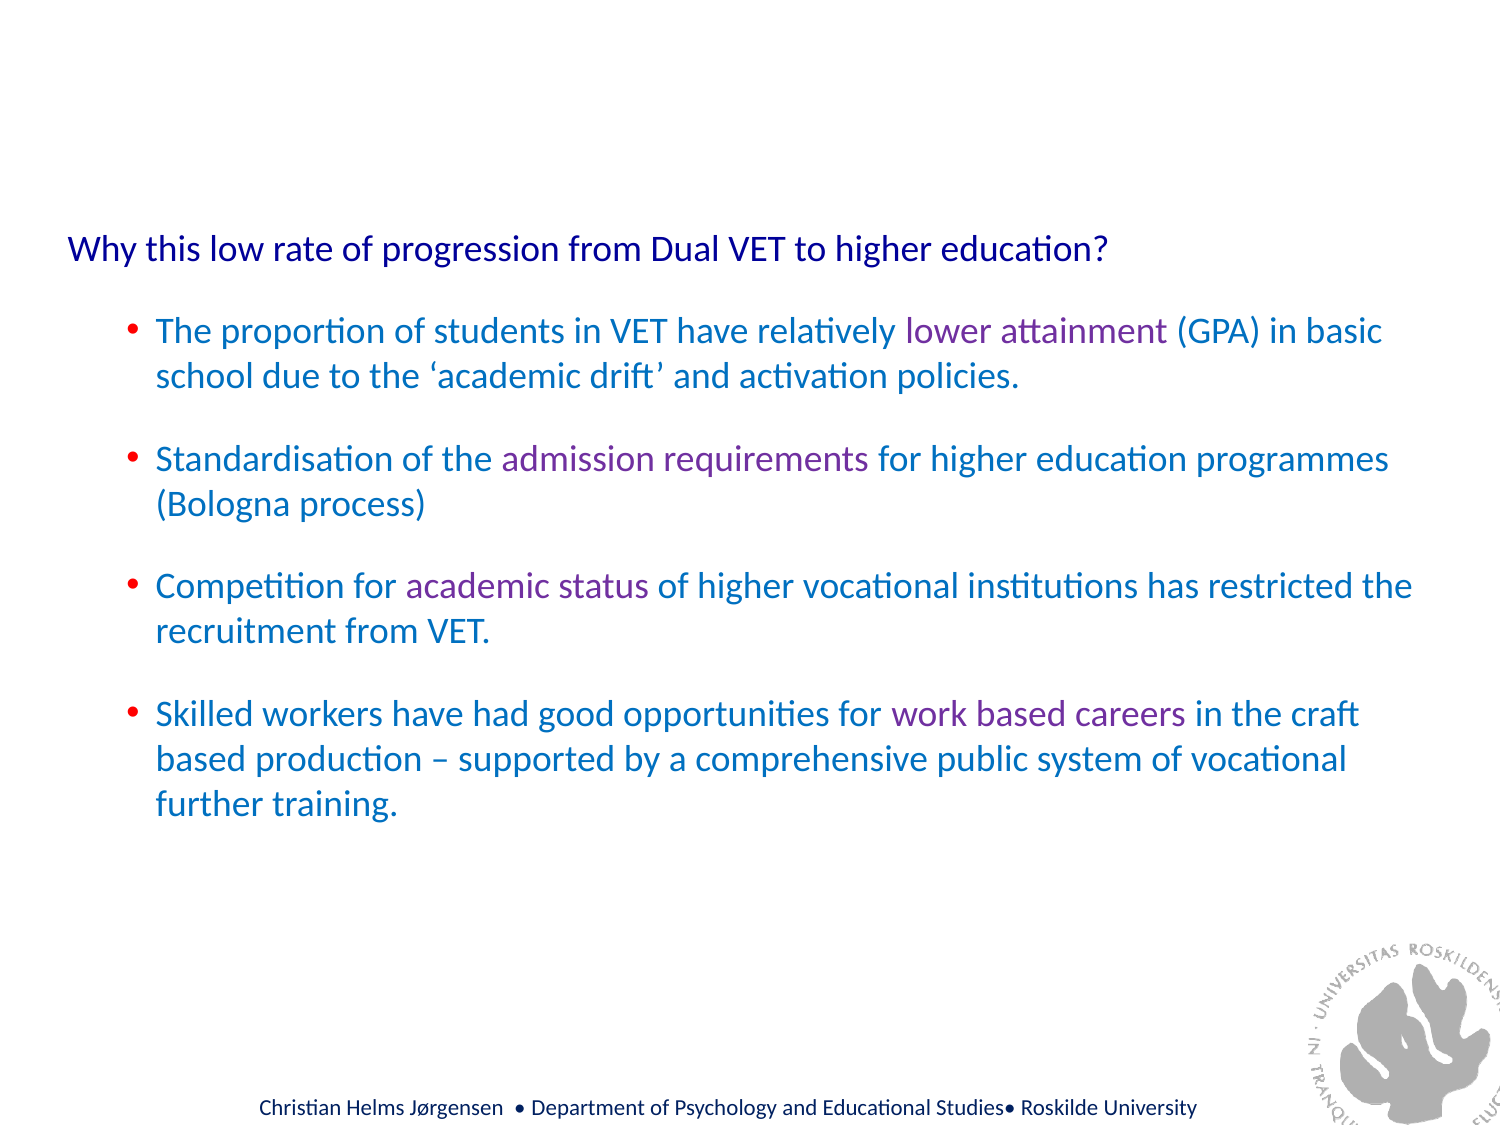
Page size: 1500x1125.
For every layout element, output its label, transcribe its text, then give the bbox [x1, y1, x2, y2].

text_box Why this low rate of progression from Dual VET to higher education? The proportion of students in VET have relatively lower attainment (GPA) in basic school due to the ‘academic drift’ and activation policies. Standardisation of the admission requirements for higher education programmes (Bologna process) Competition for academic status of higher vocational institutions has restricted the recruitment from VET. Skilled workers have had good opportunities for work based careers in the craft based production – supported by a comprehensive public system of vocational further training. [53, 216, 1435, 832]
footer Christian Helms Jørgensen • Department of Psychology and Educational Studies• Roskilde University [34, 1085, 1424, 1125]
